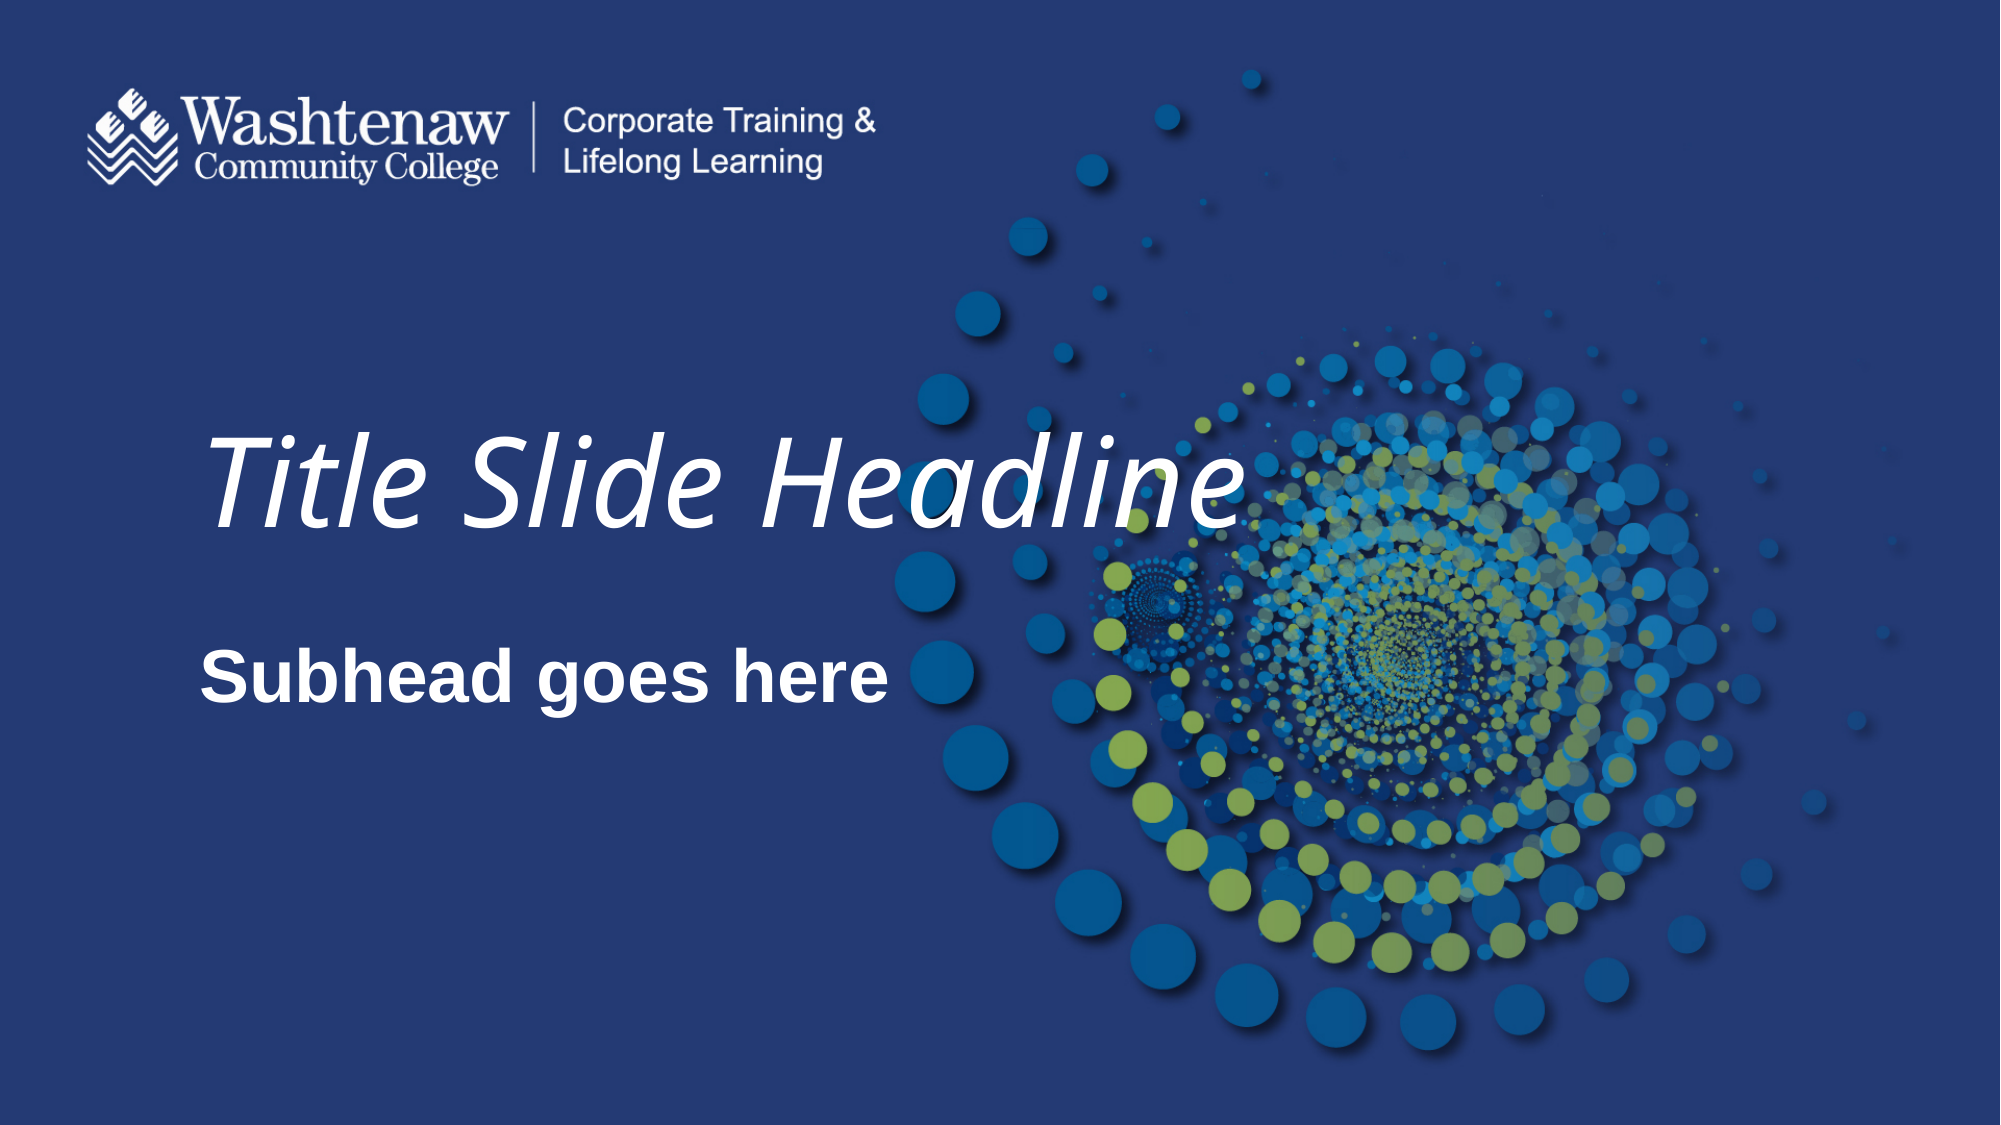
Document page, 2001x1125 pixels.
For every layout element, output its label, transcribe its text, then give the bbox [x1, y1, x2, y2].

picture [0, 0, 2000, 1125]
text_box Subhead goes here [184, 614, 1531, 741]
title Title Slide Headline [184, 375, 1721, 598]
